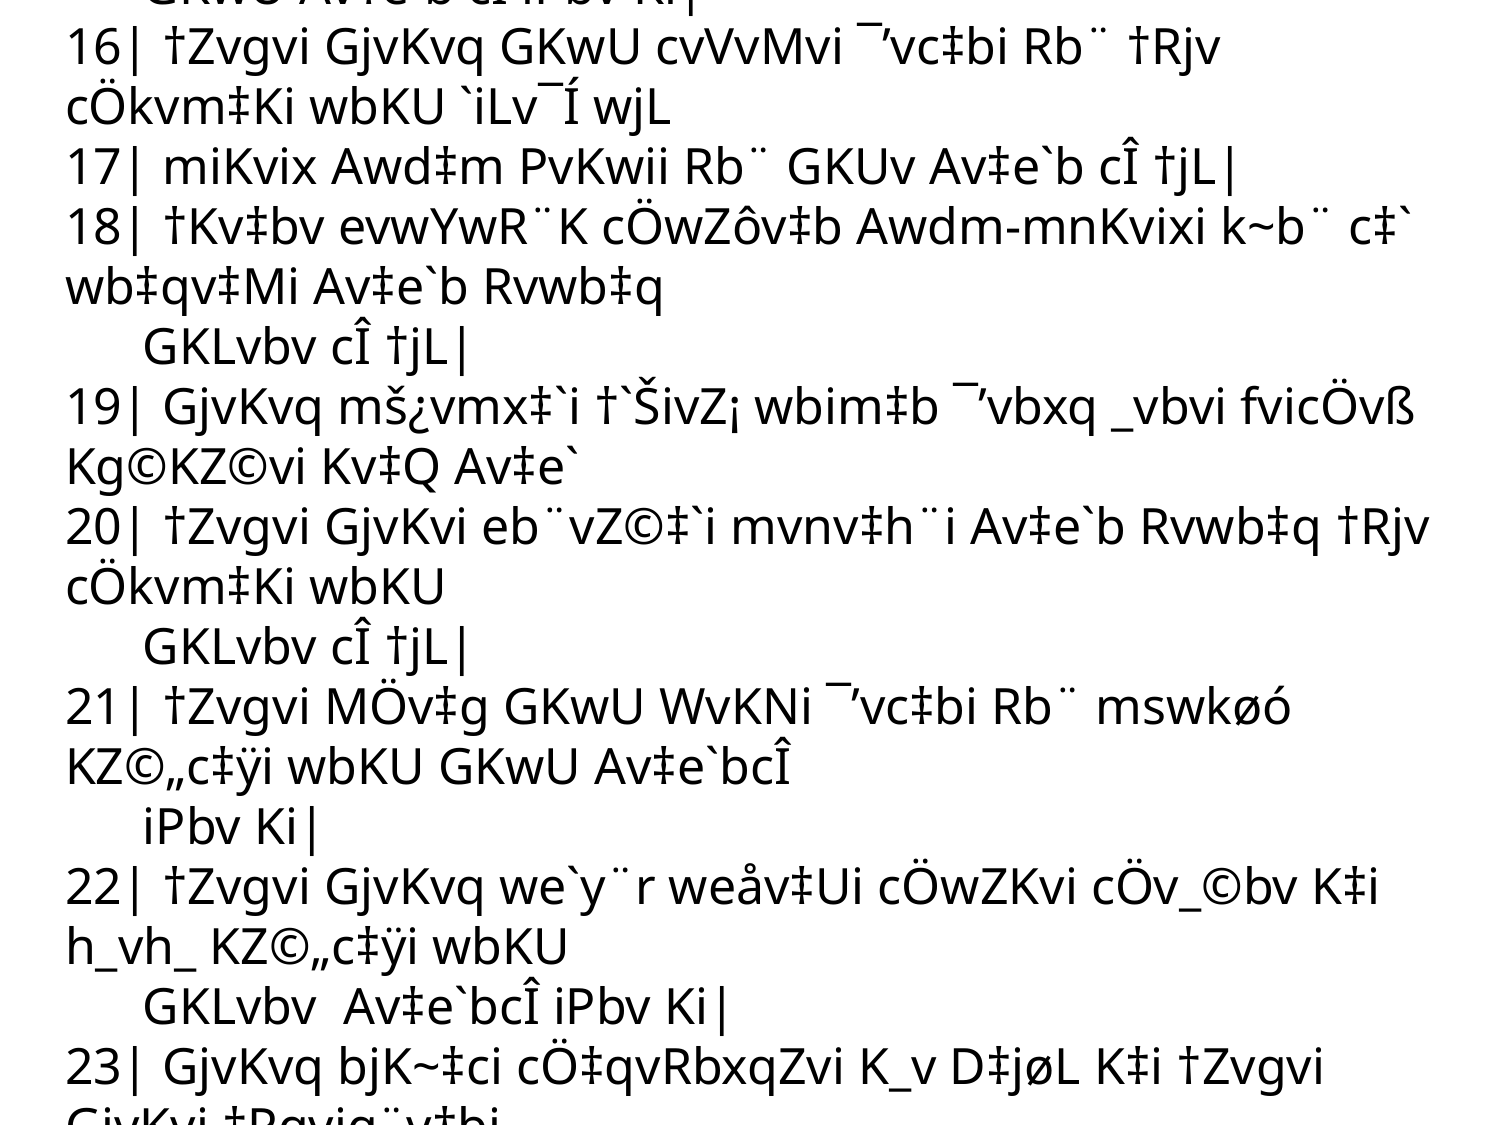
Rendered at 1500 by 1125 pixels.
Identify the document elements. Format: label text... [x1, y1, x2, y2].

text_box 15| †Kvb Abyôvb Dcj‡ÿ evwo hvIqvi Rb¨ QywU †P‡q QvÎvevm ZË¡veavq‡Ki wbKU GKwU Av‡e`b cÎ iPbv Ki| 16| †Zvgvi GjvKvq GKwU cvVvMvi ¯’vc‡bi Rb¨ †Rjv cÖkvm‡Ki wbKU `iLv¯Í wjL 17| miKvix Awd‡m PvKwii Rb¨ GKUv Av‡e`b cÎ †jL| 18| †Kv‡bv evwYwR¨K cÖwZôv‡b Awdm-mnKvixi k~b¨ c‡` wb‡qv‡Mi Av‡e`b Rvwb‡q GKLvbv cÎ †jL| 19| GjvKvq mš¿vmx‡`i †`ŠivZ¡ wbim‡b ¯’vbxq _vbvi fvicÖvß Kg©KZ©vi Kv‡Q Av‡e` 20| †Zvgvi GjvKvi eb¨vZ©‡`i mvnv‡h¨i Av‡e`b Rvwb‡q †Rjv cÖkvm‡Ki wbKU GKLvbv cÎ †jL| 21| †Zvgvi MÖv‡g GKwU WvKNi ¯’vc‡bi Rb¨ mswkøó KZ©„c‡ÿi wbKU GKwU Av‡e`bcÎ iPbv Ki| 22| †Zvgvi GjvKvq we`y¨r weåv‡Ui cÖwZKvi cÖv_©bv K‡i h_vh_ KZ©„c‡ÿi wbKU GKLvbv Av‡e`bcÎ iPbv Ki| 23| GjvKvq bjK~‡ci cÖ‡qvRbxqZvi K_v D‡jøL K‡i †Zvgvi GjvKvi †Pqvig¨v‡bi wbKU GKwU Av‡e`bcÎ iPbv Ki| [49, 0, 1475, 1125]
